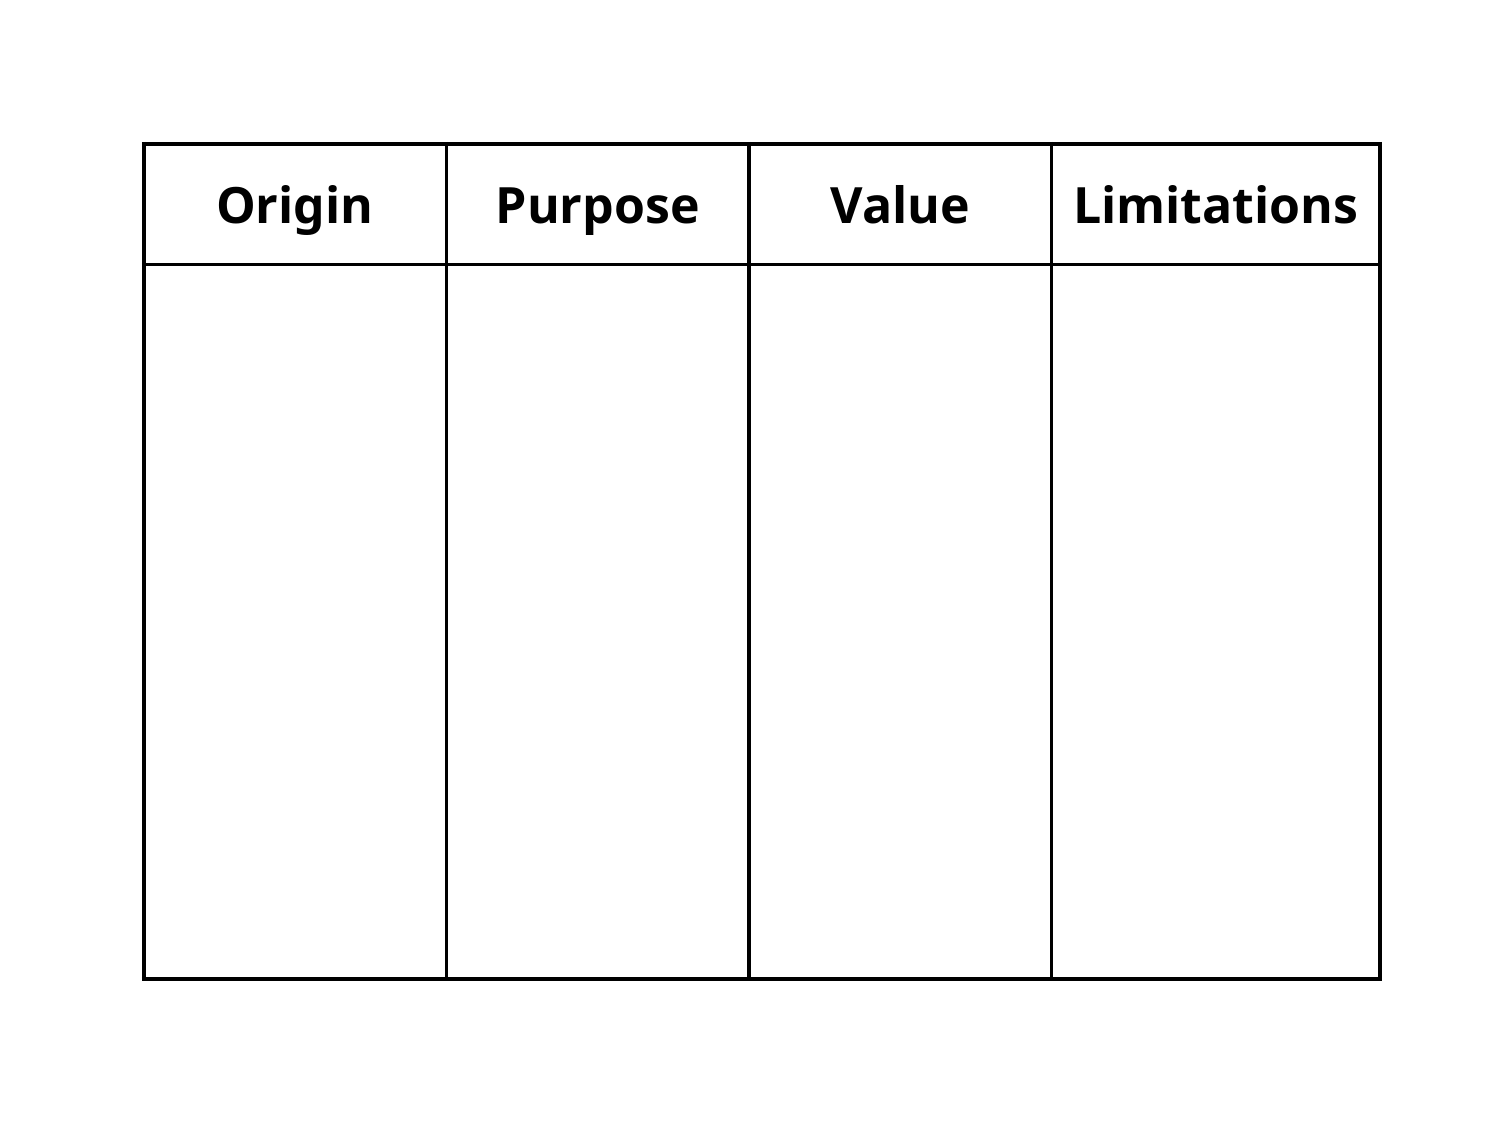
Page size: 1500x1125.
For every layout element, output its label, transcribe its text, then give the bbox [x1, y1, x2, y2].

table_cell [1053, 266, 1378, 977]
table_header Limitations [1053, 146, 1378, 263]
table_cell [448, 266, 747, 977]
table_cell [146, 266, 445, 977]
table_cell [751, 266, 1050, 977]
table_header Value [751, 146, 1050, 263]
table_header Purpose [448, 146, 747, 263]
table_header Origin [146, 146, 445, 263]
